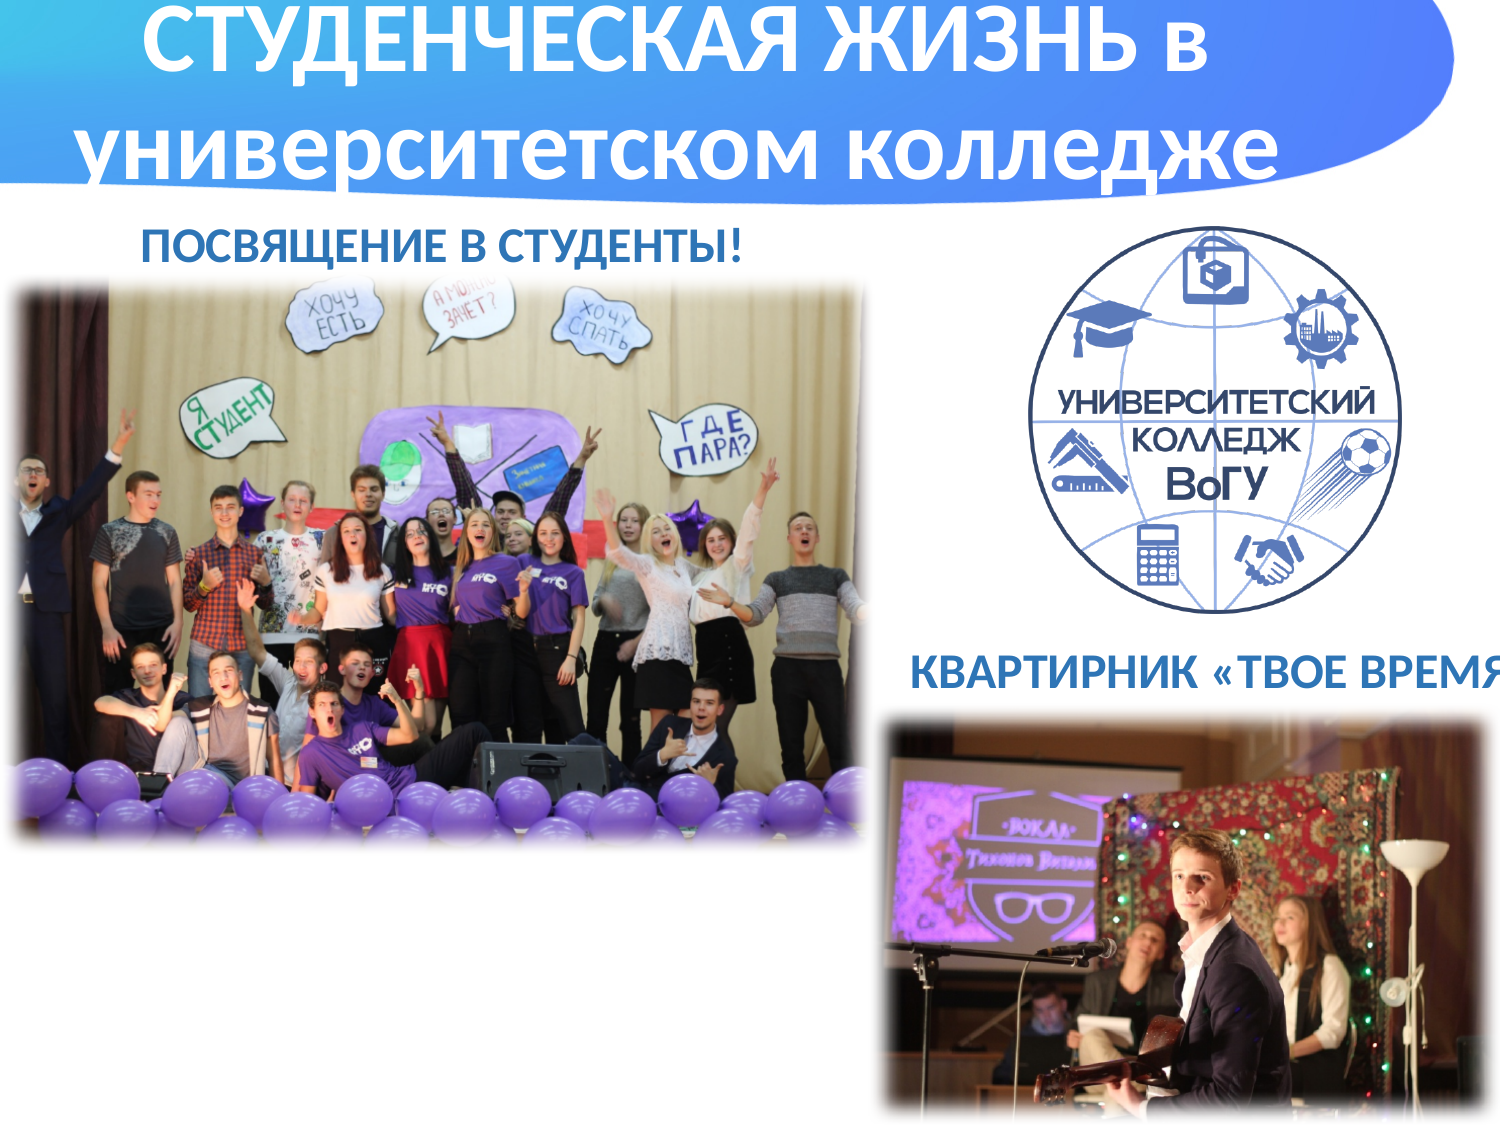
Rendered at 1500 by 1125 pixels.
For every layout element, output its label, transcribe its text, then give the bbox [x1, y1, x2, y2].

picture [0, 0, 1500, 1125]
text_box Посвящение в студенты! [125, 213, 788, 272]
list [0, 272, 875, 856]
text_box СТУДЕНЧЕСКАЯ ЖИЗНЬ в университетском колледже [29, 60, 1326, 127]
text_box Квартирник «Твое время» [895, 639, 1500, 703]
